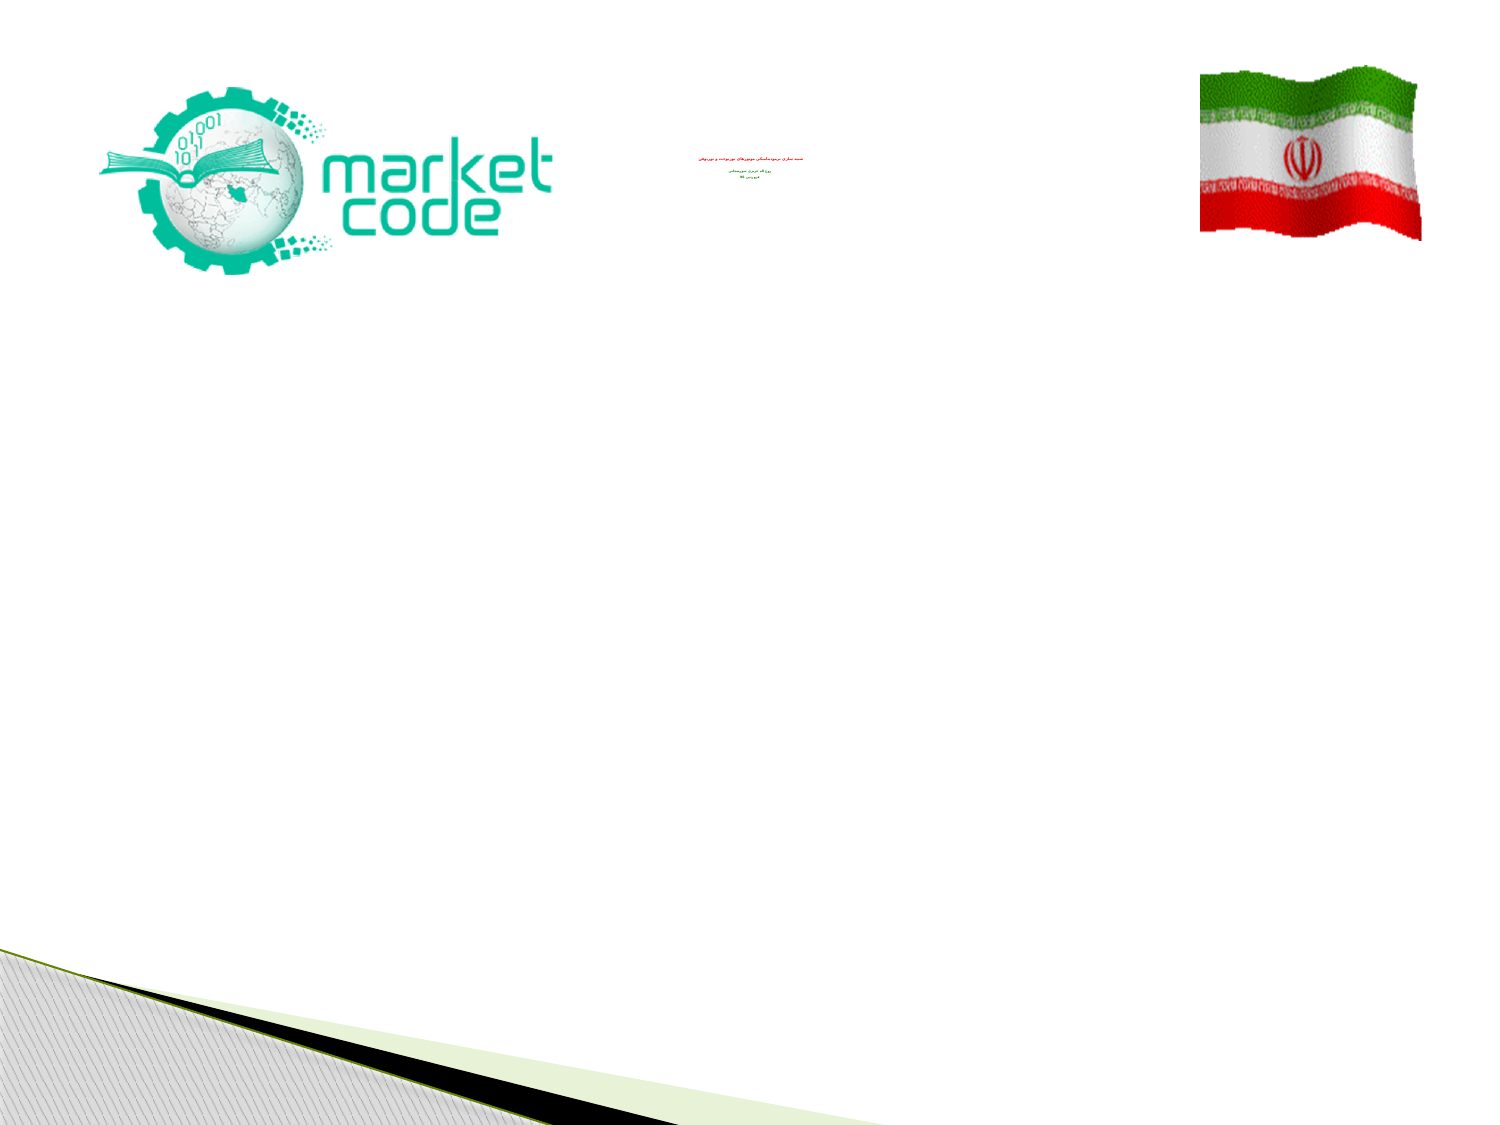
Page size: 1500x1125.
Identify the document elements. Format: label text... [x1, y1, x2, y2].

picture [99, 87, 553, 276]
title شبيه سازي ترموديناميكي موتورهاي توربوجت و توربوفن روح اله عزيزي سورشجاني فروردين 96 [75, 45, 1425, 233]
picture [1199, 65, 1424, 242]
